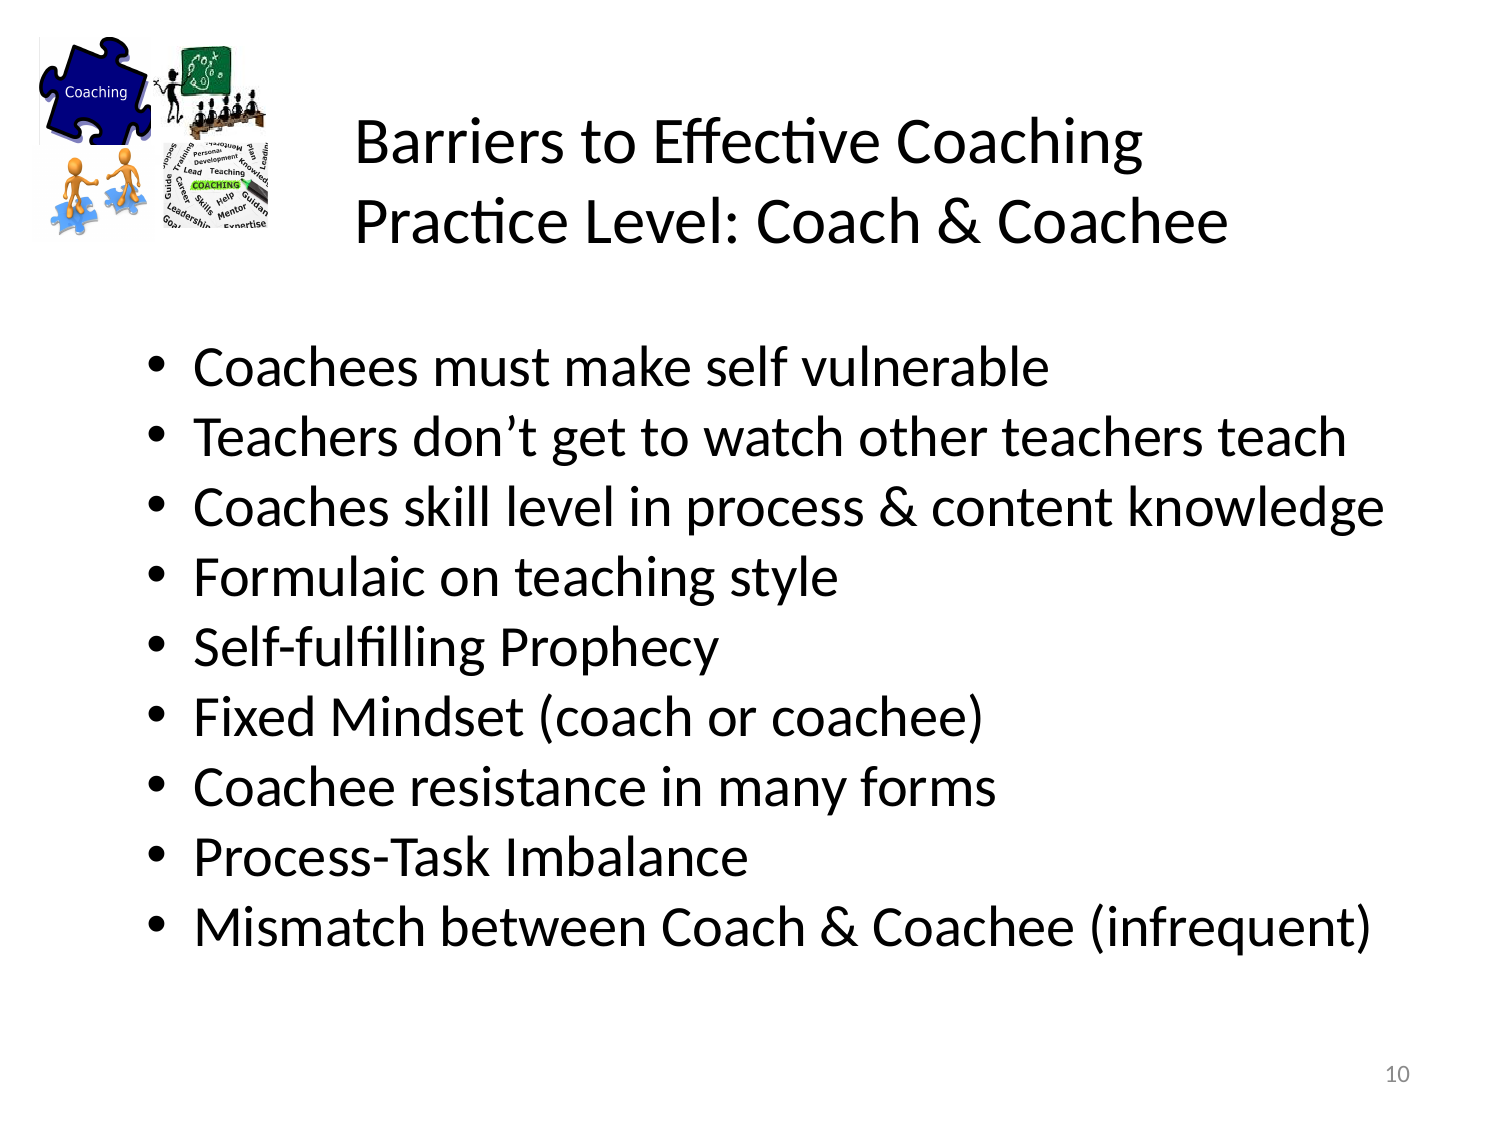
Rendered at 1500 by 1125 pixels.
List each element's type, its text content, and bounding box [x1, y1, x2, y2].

text_box Coachees must make self vulnerable Teachers don’t get to watch other teachers teach Coaches skill level in process & content knowledge Formulaic on teaching style Self-fulfilling Prophecy Fixed Mindset (coach or coachee) Coachee resistance in many forms Process-Task Imbalance Mismatch between Coach & Coachee (infrequent) [131, 320, 1425, 1036]
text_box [32, 37, 269, 242]
slide_number 10 [1074, 1042, 1425, 1103]
text_box Barriers to Effective Coaching Practice Level: Coach & Coachee [339, 89, 1246, 320]
